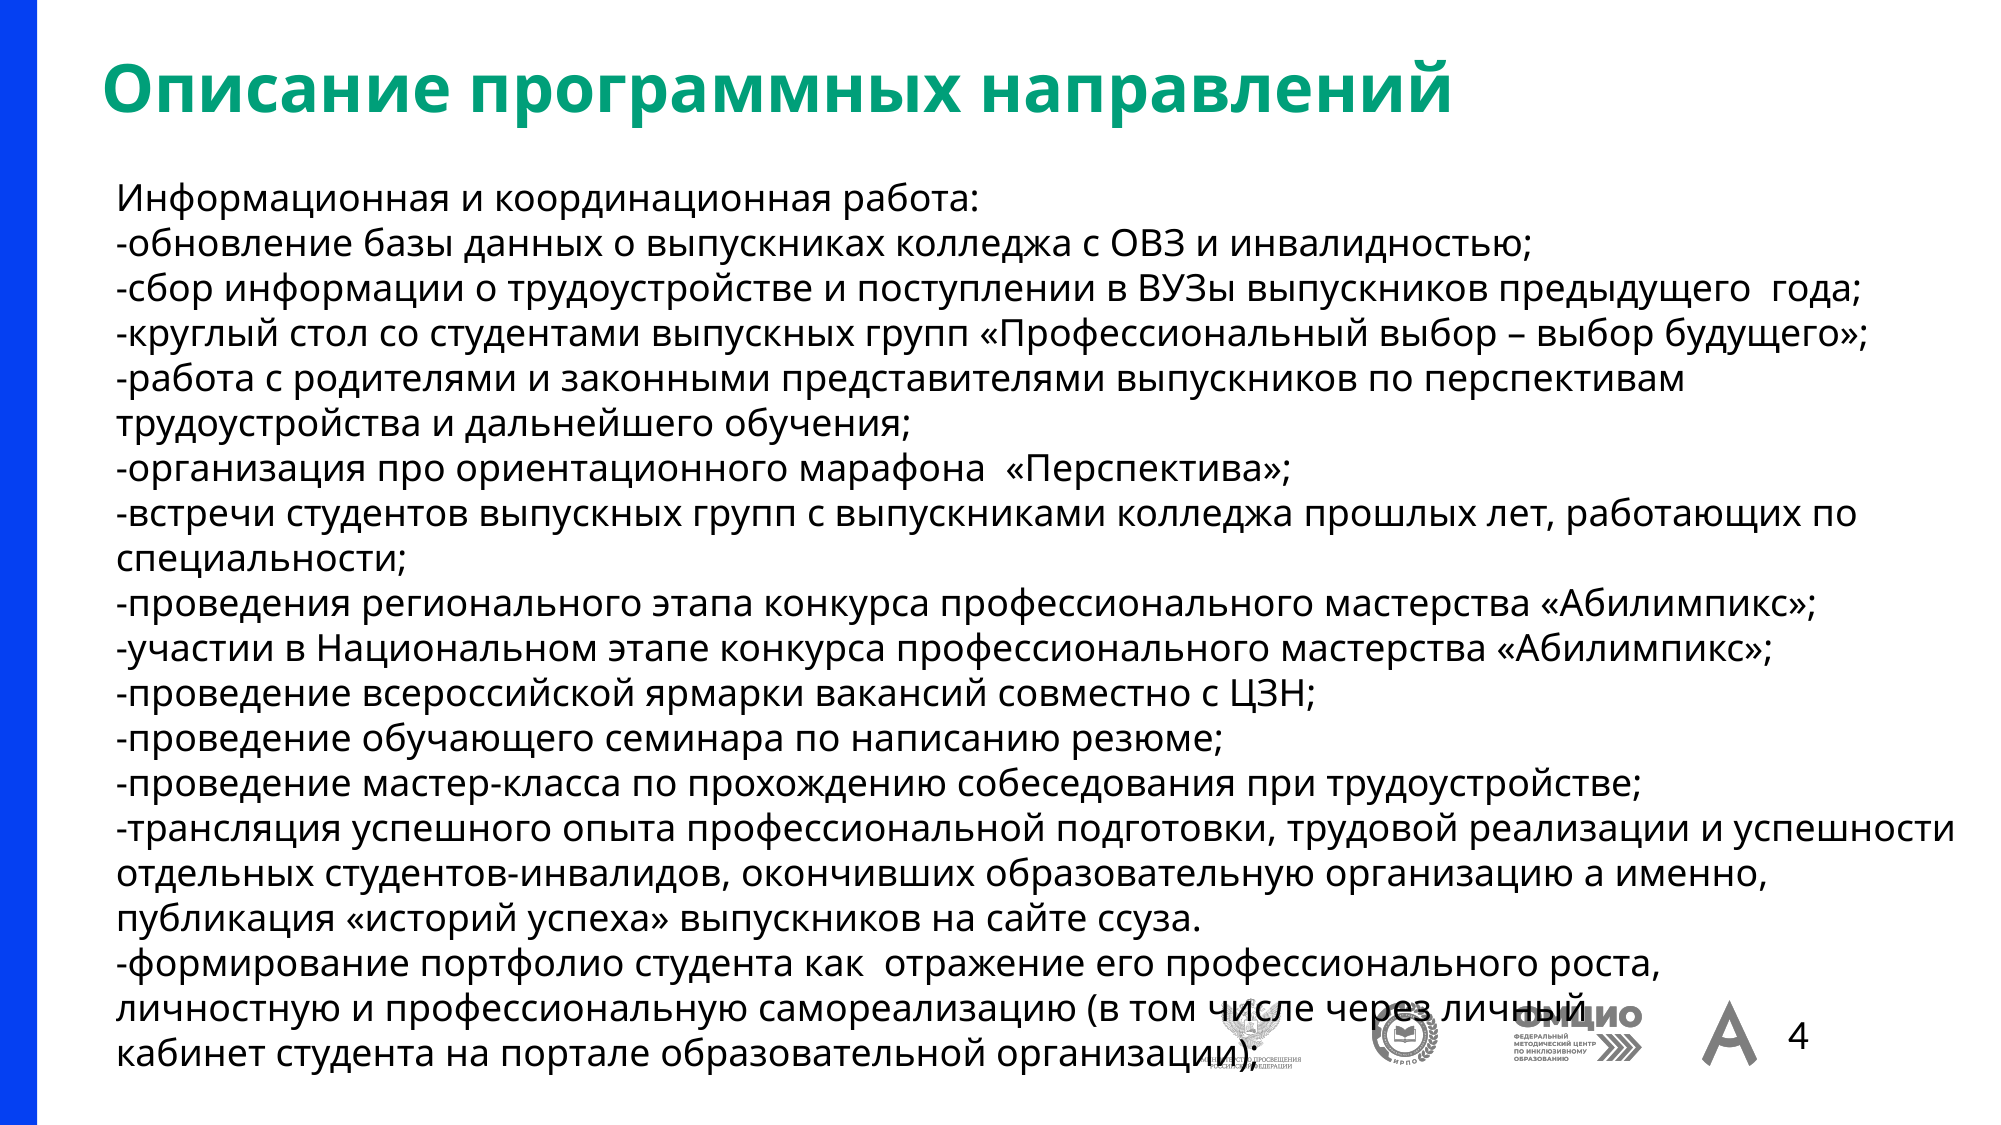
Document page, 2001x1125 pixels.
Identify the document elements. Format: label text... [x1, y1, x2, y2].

text_box [0, 0, 38, 1125]
text_box Информационная и координационная работа: -обновление базы данных о выпускниках колледжа с ОВЗ и инвалидностью; -сбор информации о трудоустройстве и поступлении в ВУЗы выпускников предыдущего года; -круглый стол со студентами выпускных групп «Профессиональный выбор – выбор будущего»; -работа с родителями и законными представителями выпускников по перспективам трудоустройства и дальнейшего обучения; -организация про ориентационного марафона «Перспектива»; -встречи студентов выпускных групп с выпускниками колледжа прошлых лет, работающих по специальности; -проведения регионального этапа конкурса профессионального мастерства «Абилимпикс»; -участии в Национальном этапе конкурса профессионального мастерства «Абилимпикс»; -проведение всероссийской ярмарки вакансий совместно с ЦЗН; -проведение обучающего семинара по написанию резюме; -проведение мастер-класса по прохождению собеседования при трудоустройстве; -трансляция успешного опыта профессиональной подготовки, трудовой реализации и успешности отдельных студентов-инвалидов, окончивших образовательную организацию а именно, публикация «историй успеха» выпускников на сайте ссуза. -формирование портфолио студента как отражение его профессионального роста, личностную и профессиональную самореализацию (в том числе через личный кабинет студента на портале образовательной организации); [101, 166, 1986, 1125]
title Описание программных направлений [101, 59, 1891, 133]
